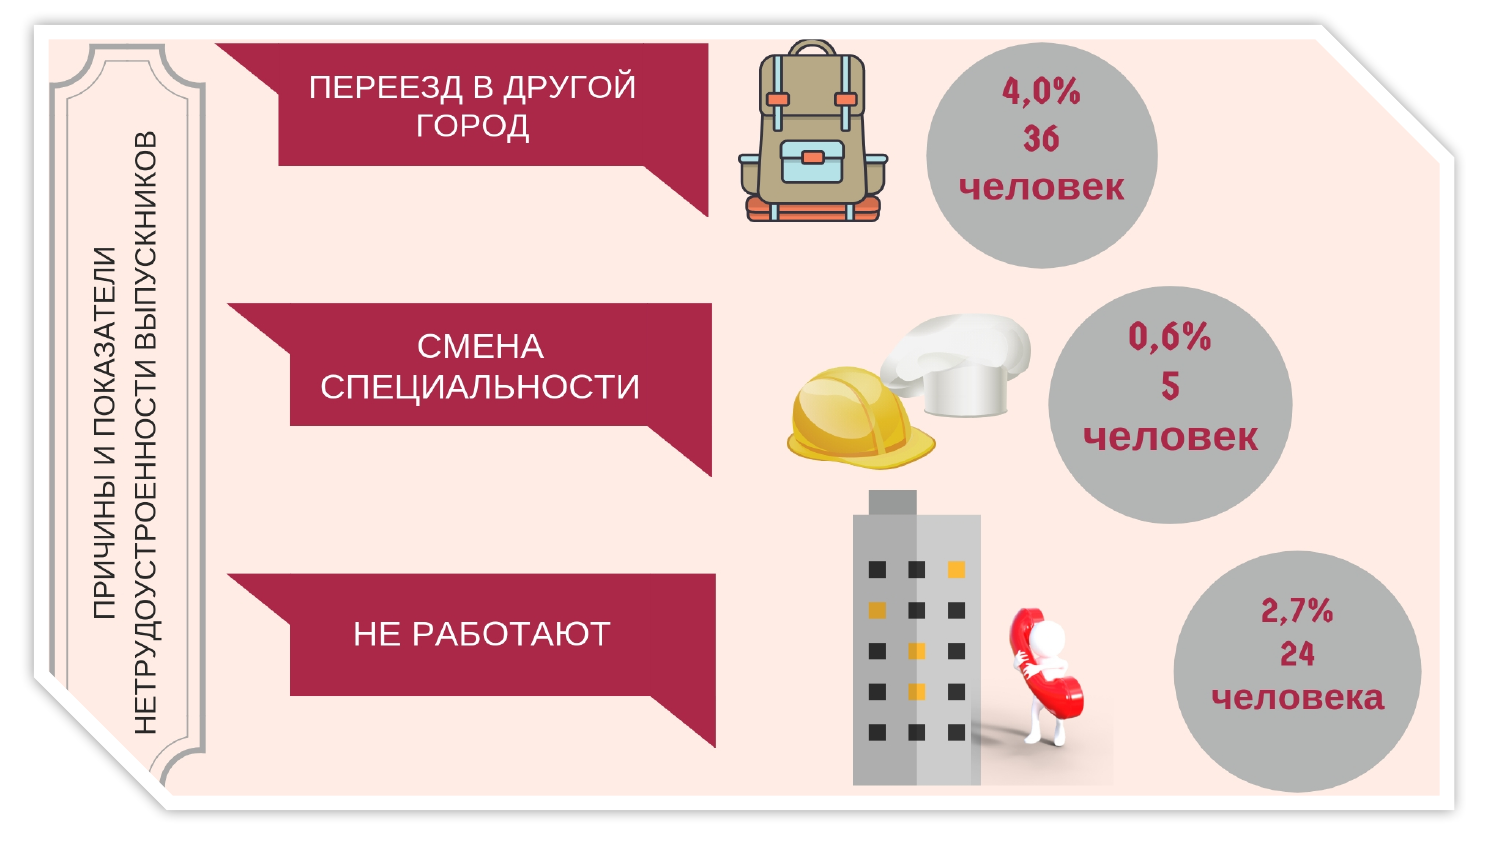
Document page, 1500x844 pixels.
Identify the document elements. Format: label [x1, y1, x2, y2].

picture [41, 31, 1448, 804]
